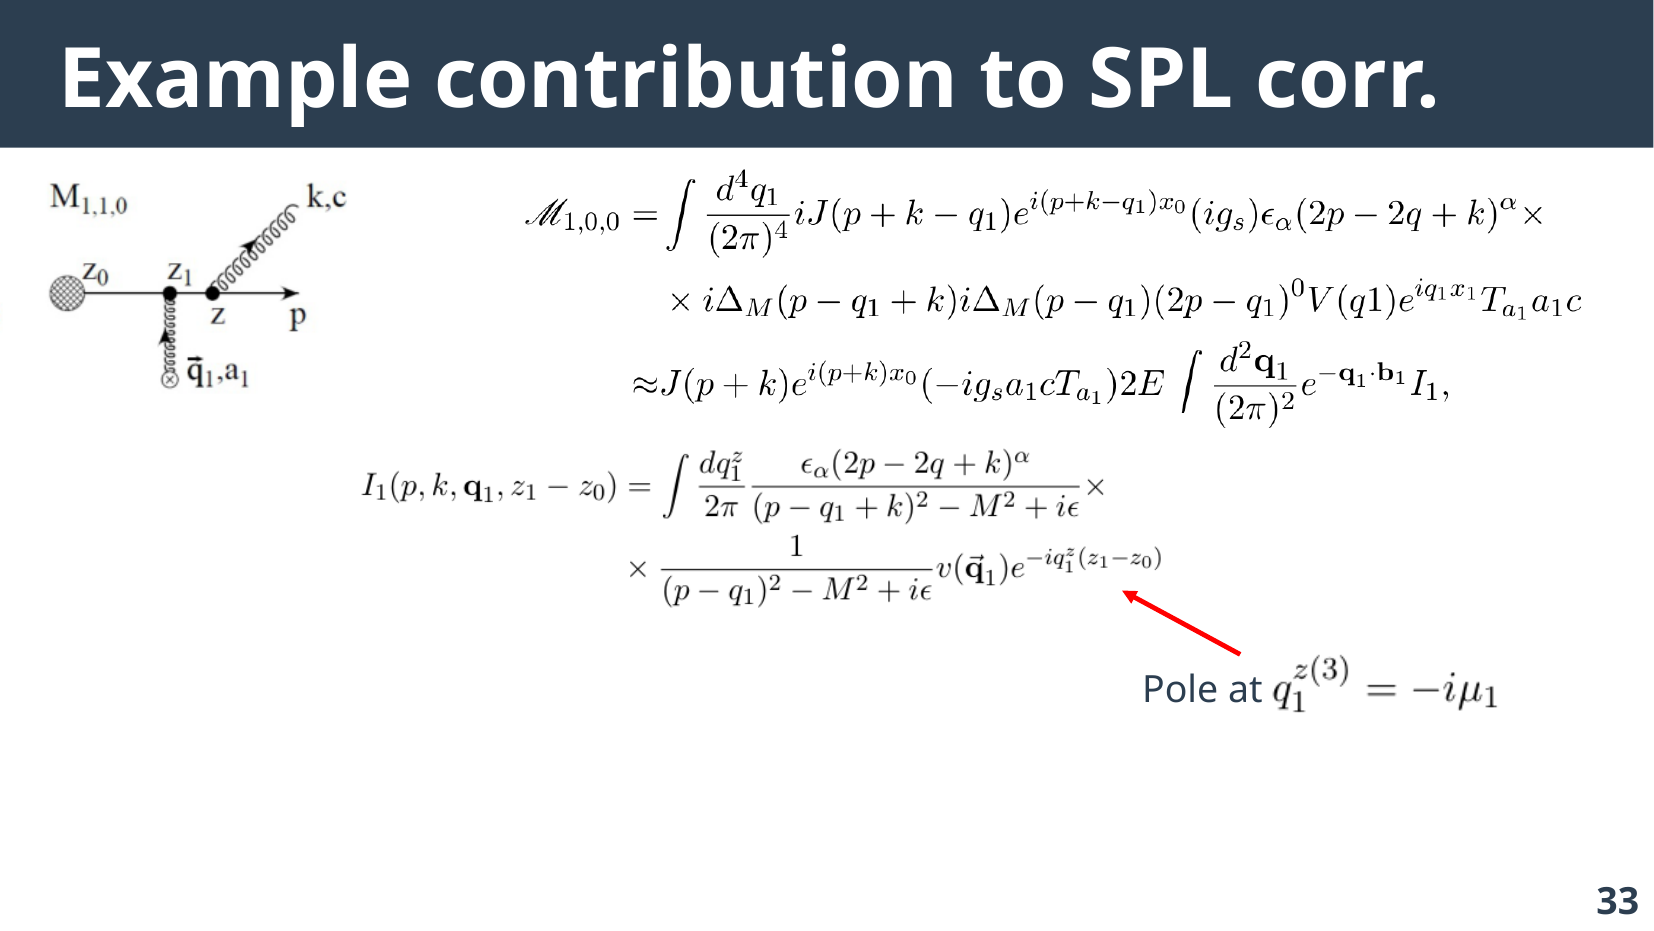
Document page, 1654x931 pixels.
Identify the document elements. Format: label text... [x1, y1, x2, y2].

text_box Pole at [971, 654, 1261, 721]
title Example contribution to SPL corr. [59, 14, 1595, 133]
picture [1266, 649, 1536, 747]
picture [0, 157, 1595, 645]
